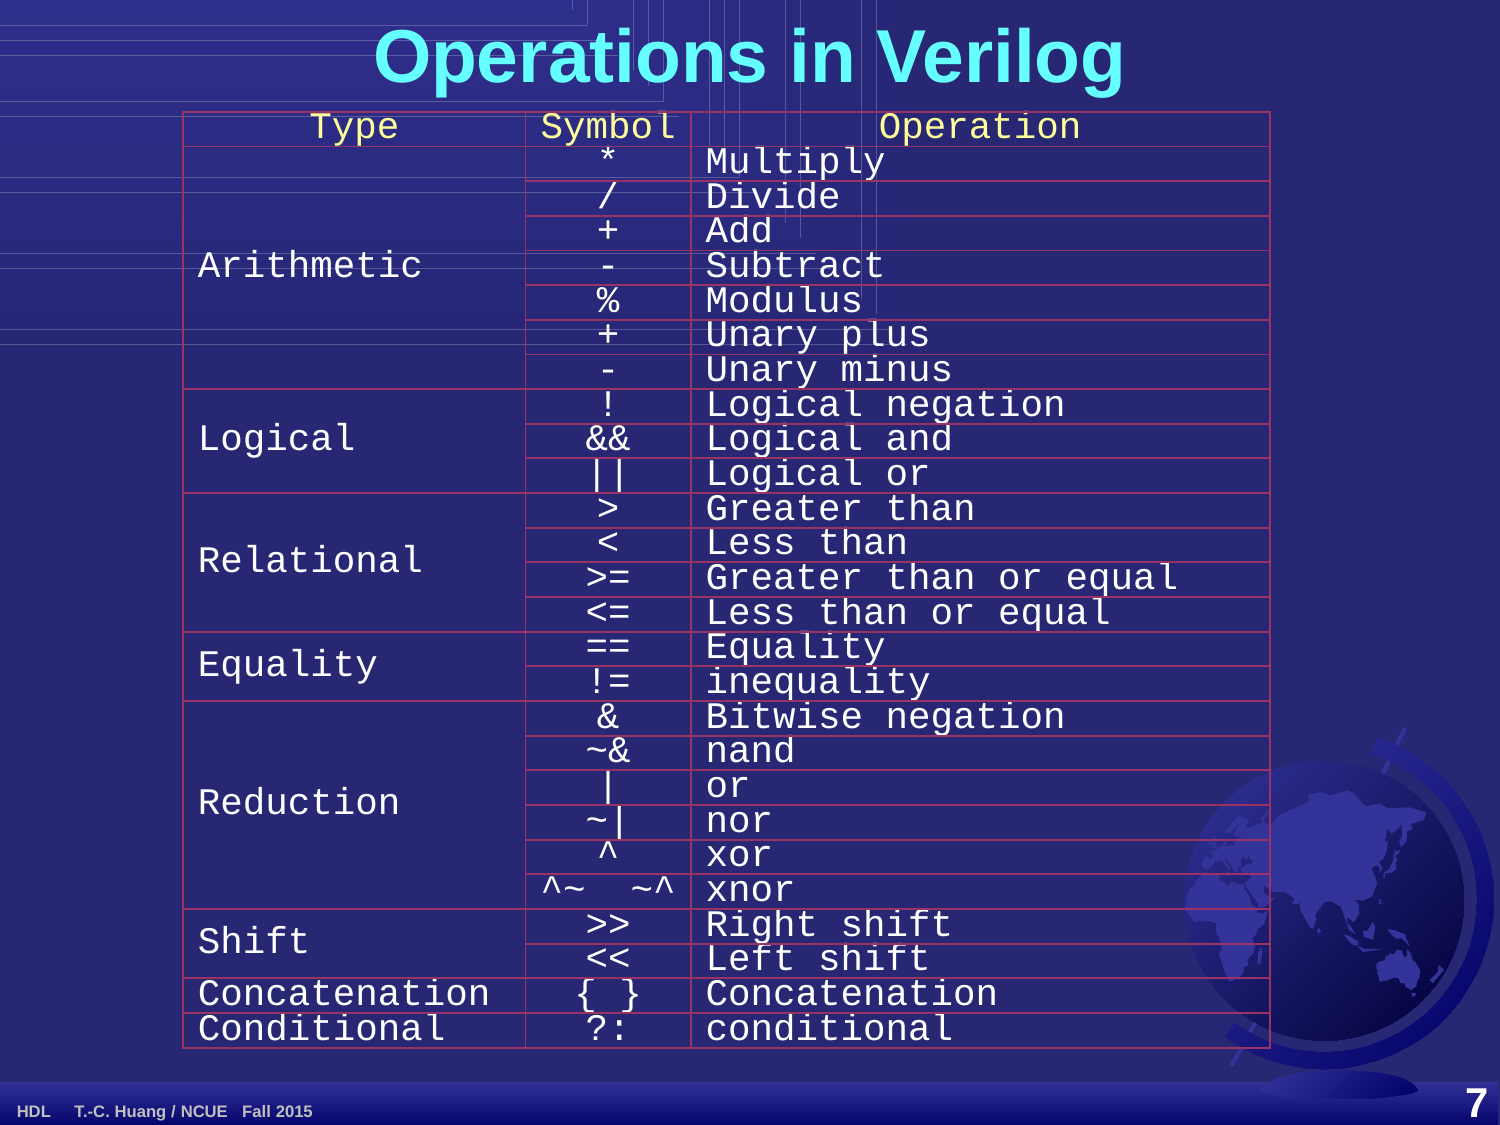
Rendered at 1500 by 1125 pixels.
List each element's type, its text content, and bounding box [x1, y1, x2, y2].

table_cell >= [526, 563, 690, 596]
table_cell Modulus [692, 286, 1269, 319]
table_cell Right shift [692, 910, 1269, 943]
table_cell - [526, 251, 690, 284]
table_cell Unary minus [692, 355, 1269, 388]
table_cell ^ [526, 841, 690, 873]
table_cell nor [692, 806, 1269, 839]
table_cell ^~ ~^ [526, 875, 690, 908]
table_cell Less than or equal [692, 598, 1269, 631]
table_cell Logical [184, 390, 525, 492]
table_cell Multiply [692, 147, 1269, 180]
table_cell Logical negation [692, 390, 1269, 423]
table_cell xor [692, 841, 1269, 873]
table_cell > [526, 494, 690, 527]
table_cell ~& [526, 737, 690, 769]
table_cell / [526, 182, 690, 215]
table_cell Divide [692, 182, 1269, 215]
table_cell xnor [692, 875, 1269, 908]
table_cell ! [526, 390, 690, 423]
table_cell - [526, 355, 690, 388]
table_cell nand [692, 737, 1269, 769]
table_cell { } [526, 979, 690, 1012]
table_cell Equality [692, 633, 1269, 665]
table_cell != [526, 667, 690, 700]
table_cell inequality [692, 667, 1269, 700]
table_cell Bitwise negation [692, 702, 1269, 735]
table_cell Conditional [184, 1014, 525, 1047]
table_cell Concatenation [184, 979, 525, 1012]
table_cell == [526, 633, 690, 665]
table_cell | [526, 771, 690, 804]
table_cell Unary plus [692, 321, 1269, 354]
table_cell < [526, 529, 690, 561]
table_cell Greater than [692, 494, 1269, 527]
table_cell % [526, 286, 690, 319]
table_cell Subtract [692, 251, 1269, 284]
table_cell Greater than or equal [692, 563, 1269, 596]
table_cell & [526, 702, 690, 735]
table_cell Relational [184, 494, 525, 631]
table_cell Less than [692, 529, 1269, 561]
table_cell ?: [526, 1014, 690, 1047]
table_cell || [526, 459, 690, 492]
table_cell Concatenation [692, 979, 1269, 1012]
table_cell Shift [184, 910, 525, 977]
table_header Type [184, 113, 525, 146]
table_cell Arithmetic [184, 147, 525, 388]
text_box Operations in Verilog [0, 0, 1500, 105]
table_cell >> [526, 910, 690, 943]
table_cell or [692, 771, 1269, 804]
table_cell Equality [184, 633, 525, 700]
table_cell <= [526, 598, 690, 631]
table_cell Left shift [692, 945, 1269, 977]
table_cell * [526, 147, 690, 180]
table_cell Reduction [184, 702, 525, 908]
table_cell Add [692, 217, 1269, 250]
table_cell ~| [526, 806, 690, 839]
table_cell << [526, 945, 690, 977]
table_cell conditional [692, 1014, 1269, 1047]
table_header Symbol [526, 113, 690, 146]
table_cell && [526, 425, 690, 457]
table_cell + [526, 217, 690, 250]
table_cell Logical or [692, 459, 1269, 492]
table_header Operation [692, 113, 1269, 146]
table_cell + [526, 321, 690, 354]
table_cell Logical and [692, 425, 1269, 457]
